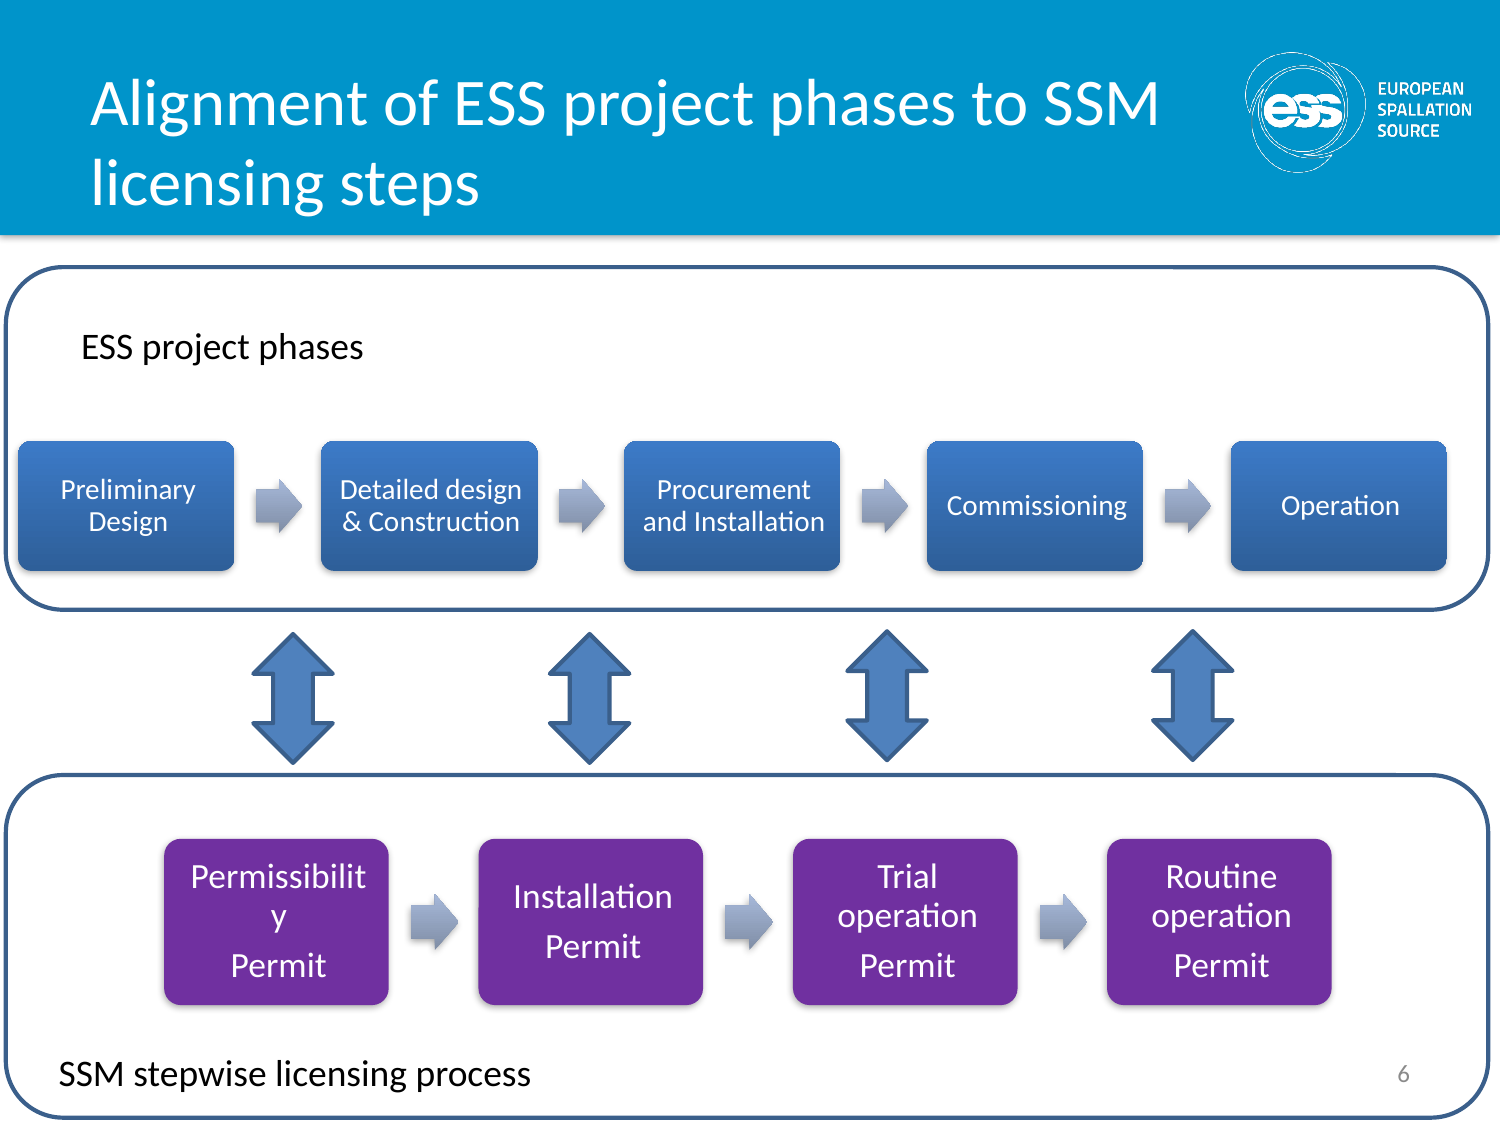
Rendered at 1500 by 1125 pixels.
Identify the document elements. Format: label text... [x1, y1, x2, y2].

picture [1423, 83, 1430, 94]
picture [1379, 83, 1385, 94]
picture [1418, 104, 1423, 115]
picture [1389, 104, 1393, 115]
text_box [1452, 268, 1491, 608]
picture [1264, 94, 1342, 127]
text_box SSM stepwise licensing process [43, 1041, 548, 1102]
picture [1400, 83, 1407, 94]
text_box [3, 294, 12, 583]
picture [1409, 104, 1415, 115]
picture [1398, 109, 1406, 115]
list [163, 848, 1333, 1084]
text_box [17, 172, 1448, 840]
slide_number 6 [1074, 1042, 1425, 1103]
text_box [3, 776, 1491, 1120]
picture [1432, 125, 1438, 136]
picture [1443, 86, 1450, 93]
picture [1436, 104, 1444, 115]
title Alignment of ESS project phases to SSM licensing steps [75, 45, 1247, 171]
picture [1454, 83, 1458, 94]
picture [1422, 125, 1428, 134]
